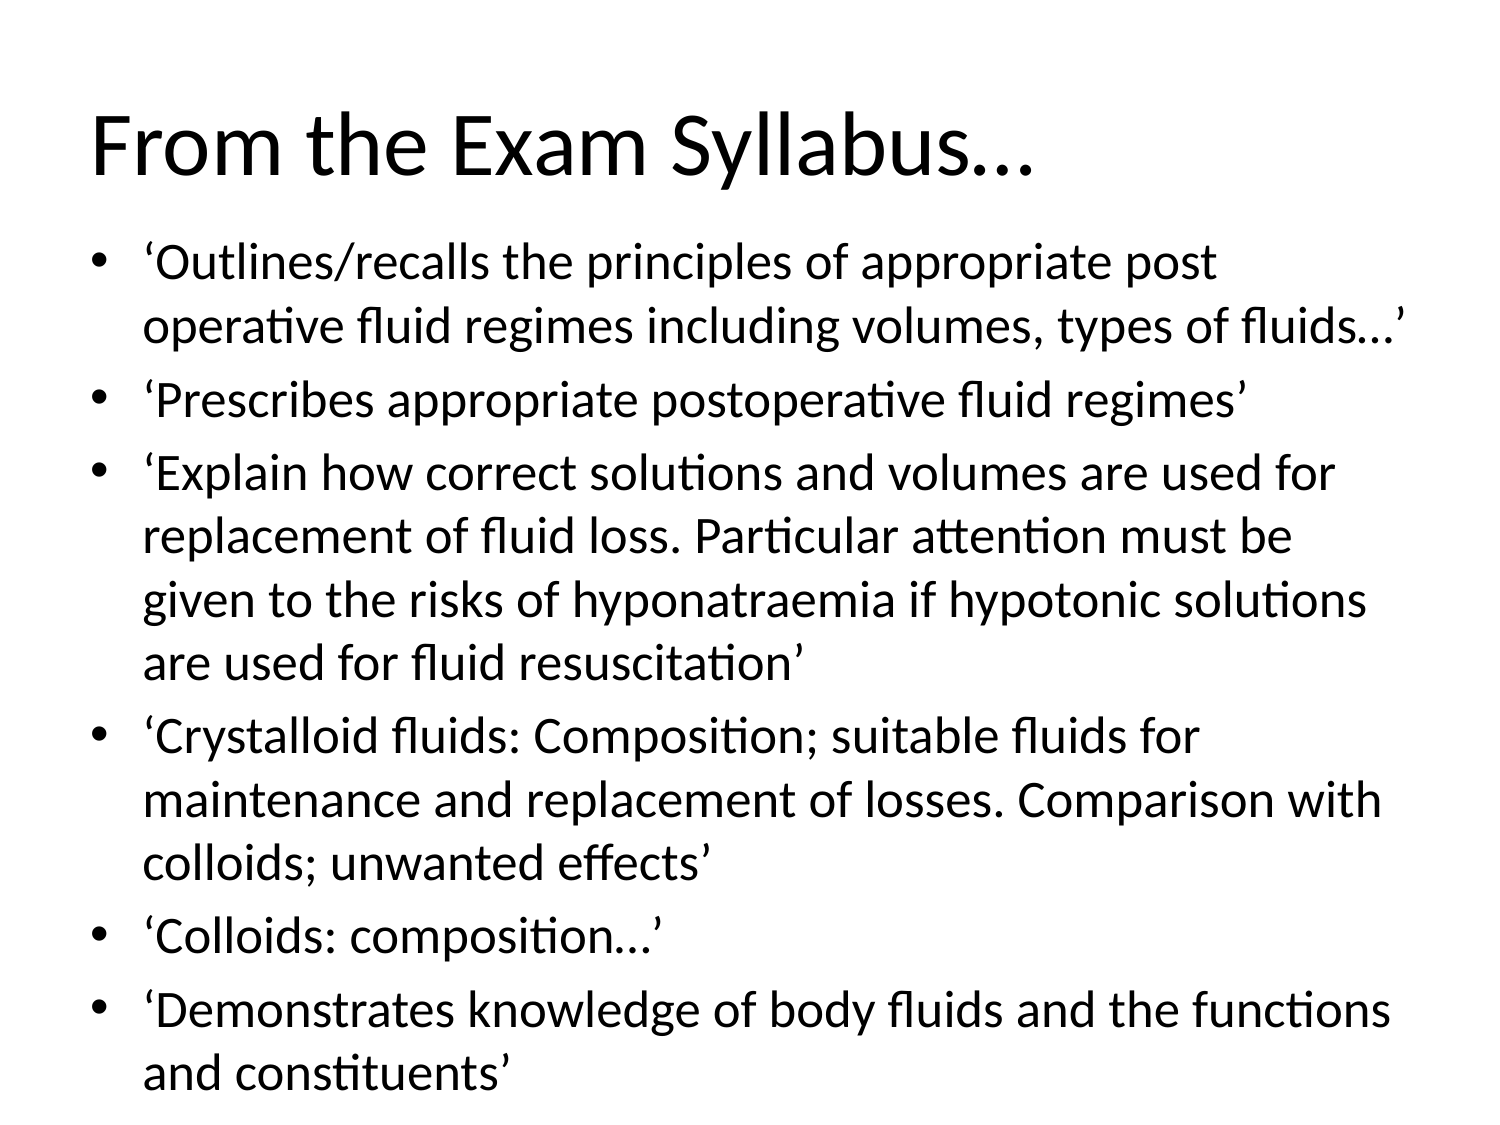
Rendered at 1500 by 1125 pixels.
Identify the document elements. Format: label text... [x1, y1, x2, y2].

title From the Exam Syllabus… [75, 45, 1425, 219]
list ‘Outlines/recalls the principles of appropriate post operative fluid regimes including volumes, types of fluids…’ ‘Prescribes appropriate postoperative fluid regimes’ ‘Explain how correct solutions and volumes are used for replacement of fluid loss. Particular attention must be given to the risks of hyponatraemia if hypotonic solutions are used for fluid resuscitation’ ‘Crystalloid fluids: Composition; suitable fluids for maintenance and replacement of losses. Comparison with colloids; unwanted effects’ ‘Colloids: composition…’ ‘Demonstrates knowledge of body fluids and the functions and constituents’ [75, 219, 1425, 1125]
